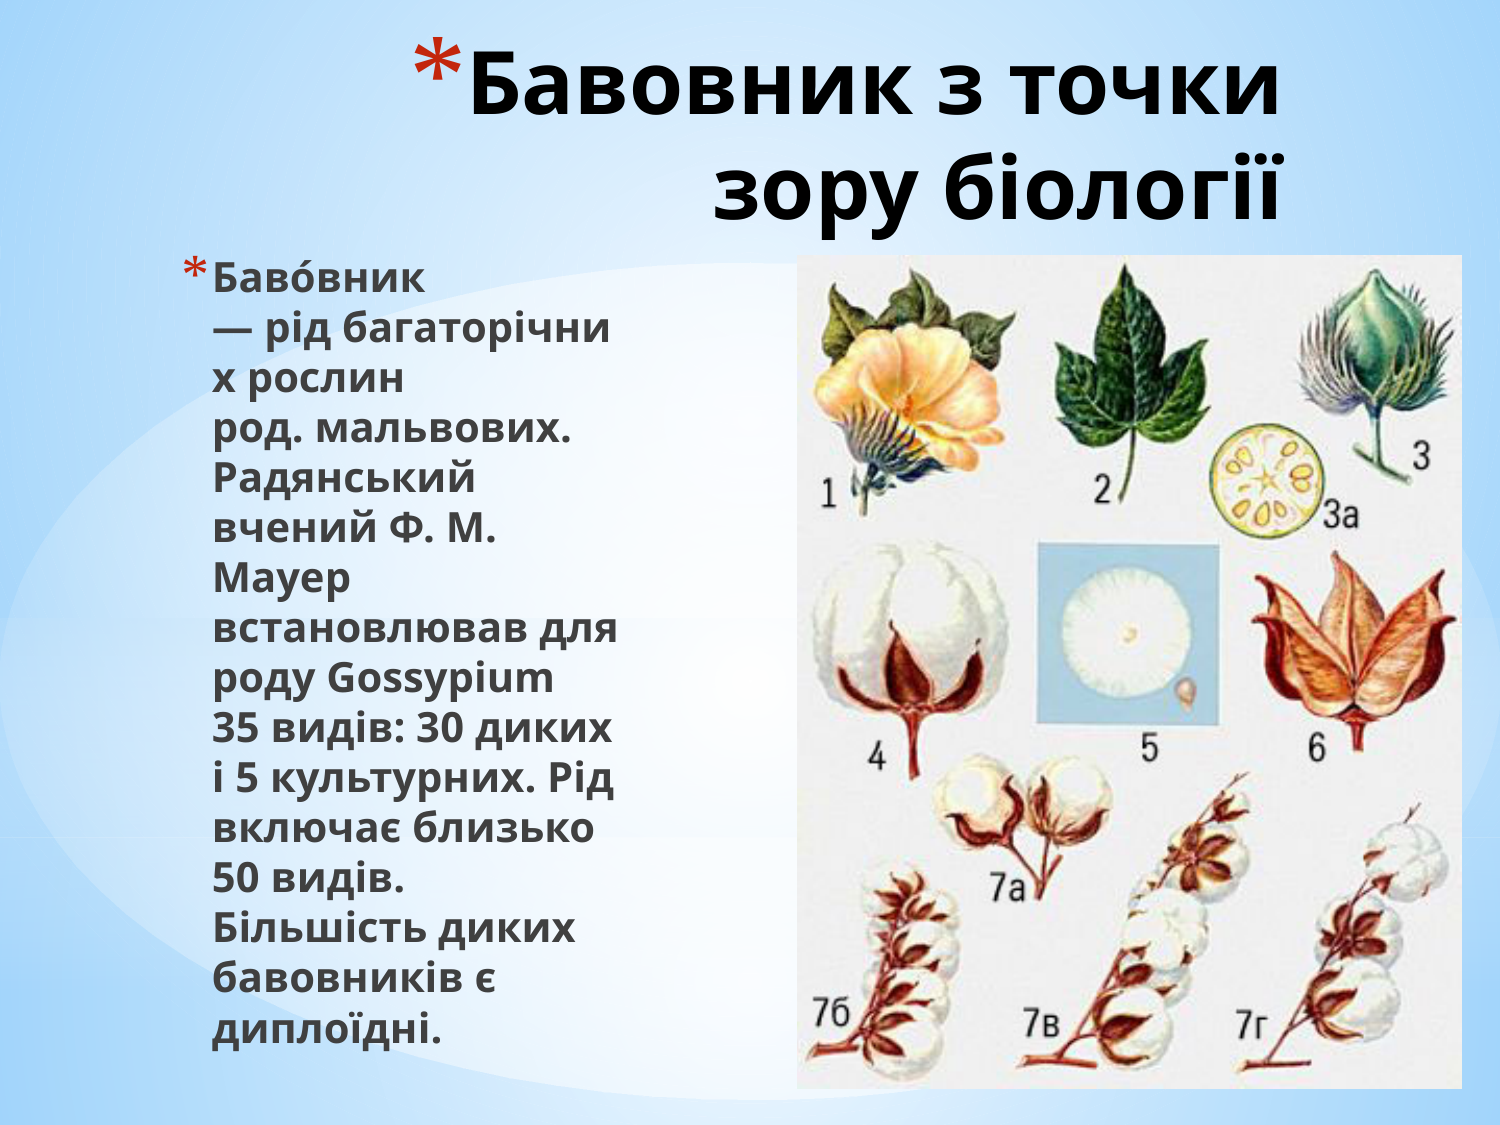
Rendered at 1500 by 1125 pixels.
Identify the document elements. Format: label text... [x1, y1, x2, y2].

list Баво́вник — рід багаторічних рослин род. мальвових. Радянський вчений Ф. М. Мауер встановлював для роду Gossypium 35 видів: 30 диких і 5 культурних. Рід включає близько 50 видів. Більшість диких бавовників є диплоїдні. [159, 243, 644, 1059]
picture [796, 255, 1462, 1089]
title Бавовник з точки зору біології [230, 19, 1299, 207]
